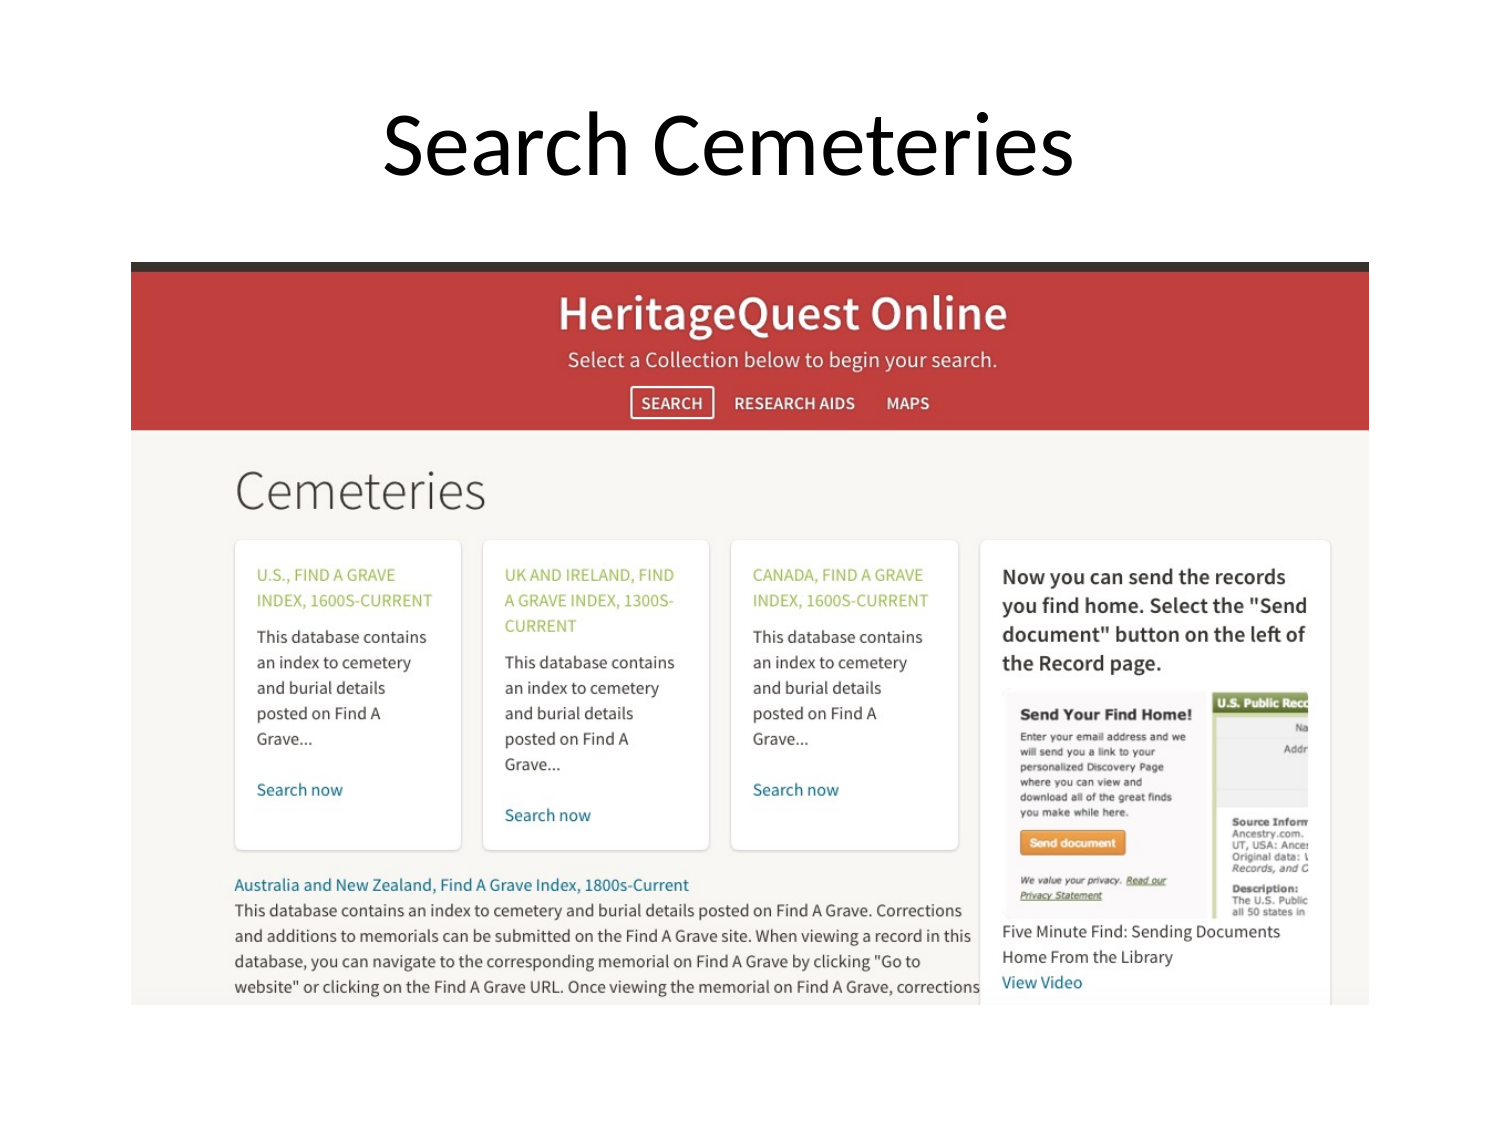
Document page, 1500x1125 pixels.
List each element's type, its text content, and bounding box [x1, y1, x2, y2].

title Search Cemeteries [75, 45, 1425, 233]
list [74, 262, 1426, 1006]
